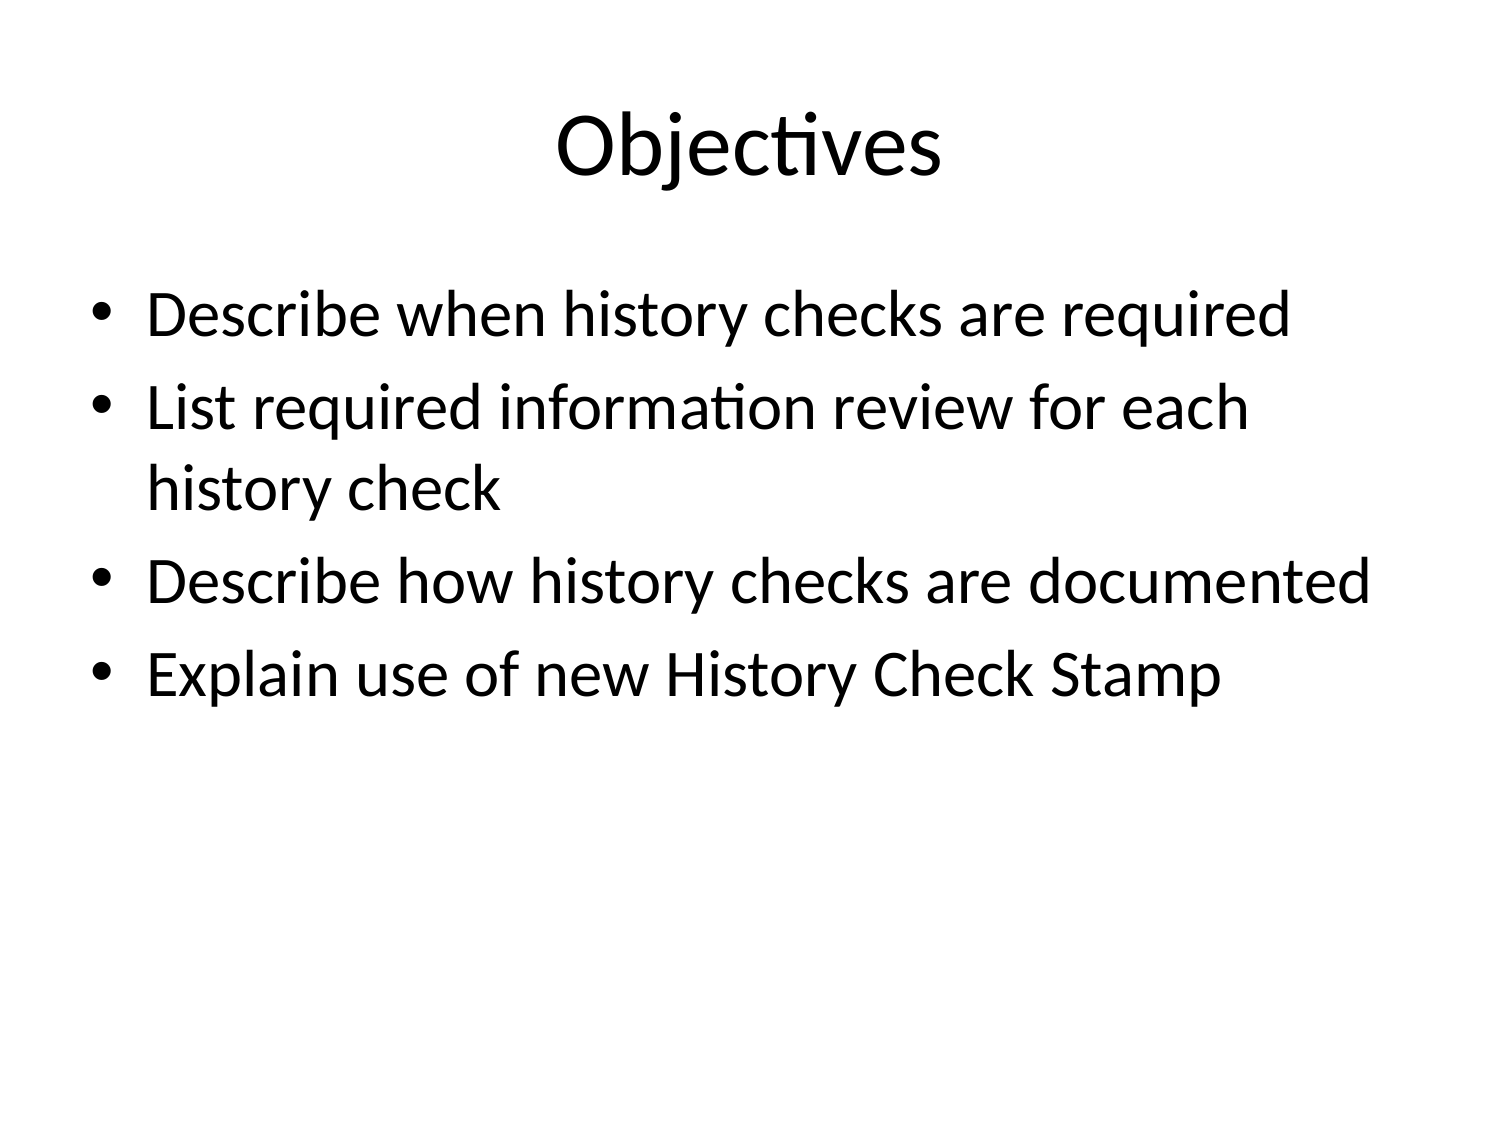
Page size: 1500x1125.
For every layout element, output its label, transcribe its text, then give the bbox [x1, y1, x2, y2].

list Describe when history checks are required List required information review for each history check Describe how history checks are documented Explain use of new History Check Stamp [75, 262, 1425, 1005]
title Objectives [75, 45, 1425, 233]
